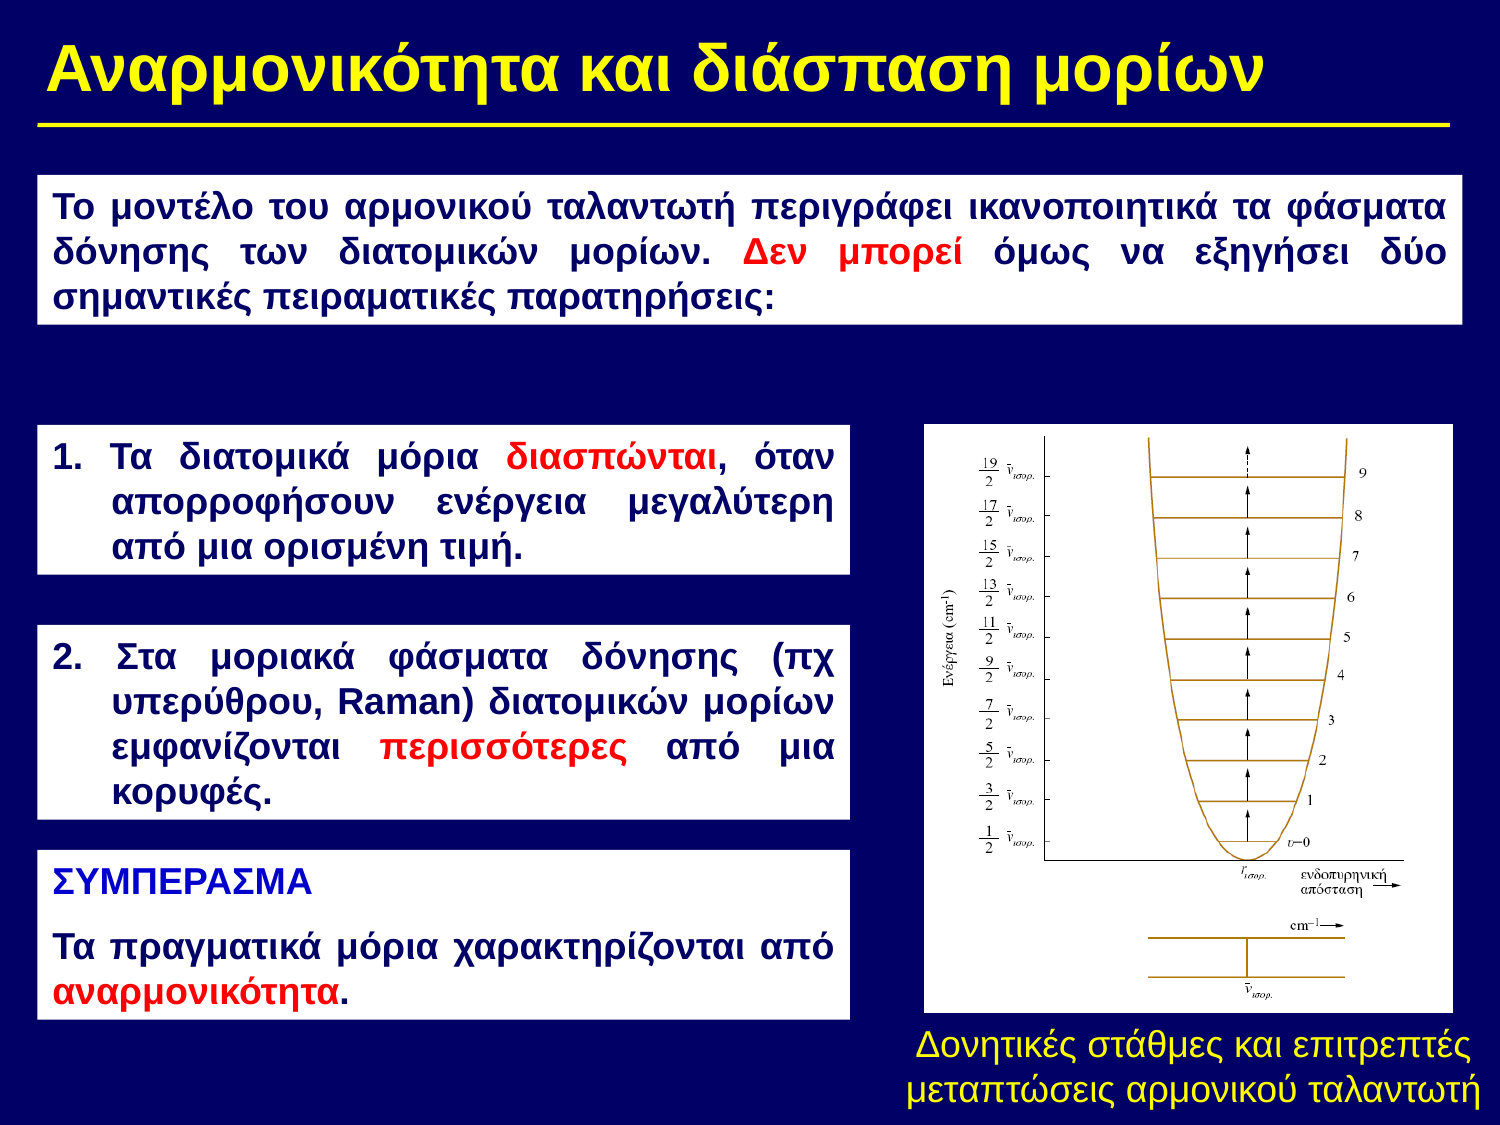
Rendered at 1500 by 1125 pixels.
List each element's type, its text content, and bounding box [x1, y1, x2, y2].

text_box 1. Τα διατομικά μόρια διασπώνται, όταν απορροφήσουν ενέργεια μεγαλύτερη από μια ορισμένη τιμή. [37, 424, 850, 575]
text_box Αναρμονικότητα και διάσπαση μορίων [30, 17, 1283, 113]
text_box Δονητικές στάθμες και επιτρεπτές μεταπτώσεις αρμονικού ταλαντωτή [887, 1012, 1500, 1118]
picture [924, 424, 1453, 1013]
text_box Το μοντέλο του αρμονικού ταλαντωτή περιγράφει ικανοποιητικά τα φάσματα δόνησης των διατομικών μορίων. Δεν μπορεί όμως να εξηγήσει δύο σημαντικές πειραματικές παρατηρήσεις: [37, 174, 1463, 325]
text_box 2. Στα μοριακά φάσματα δόνησης (πχ υπερύθρου, Raman) διατομικών μορίων εμφανίζονται περισσότερες από μια κορυφές. [37, 624, 850, 820]
text_box ΣΥΜΠΕΡΑΣΜΑ Τα πραγματικά μόρια χαρακτηρίζονται από αναρμονικότητα. [37, 849, 850, 1020]
